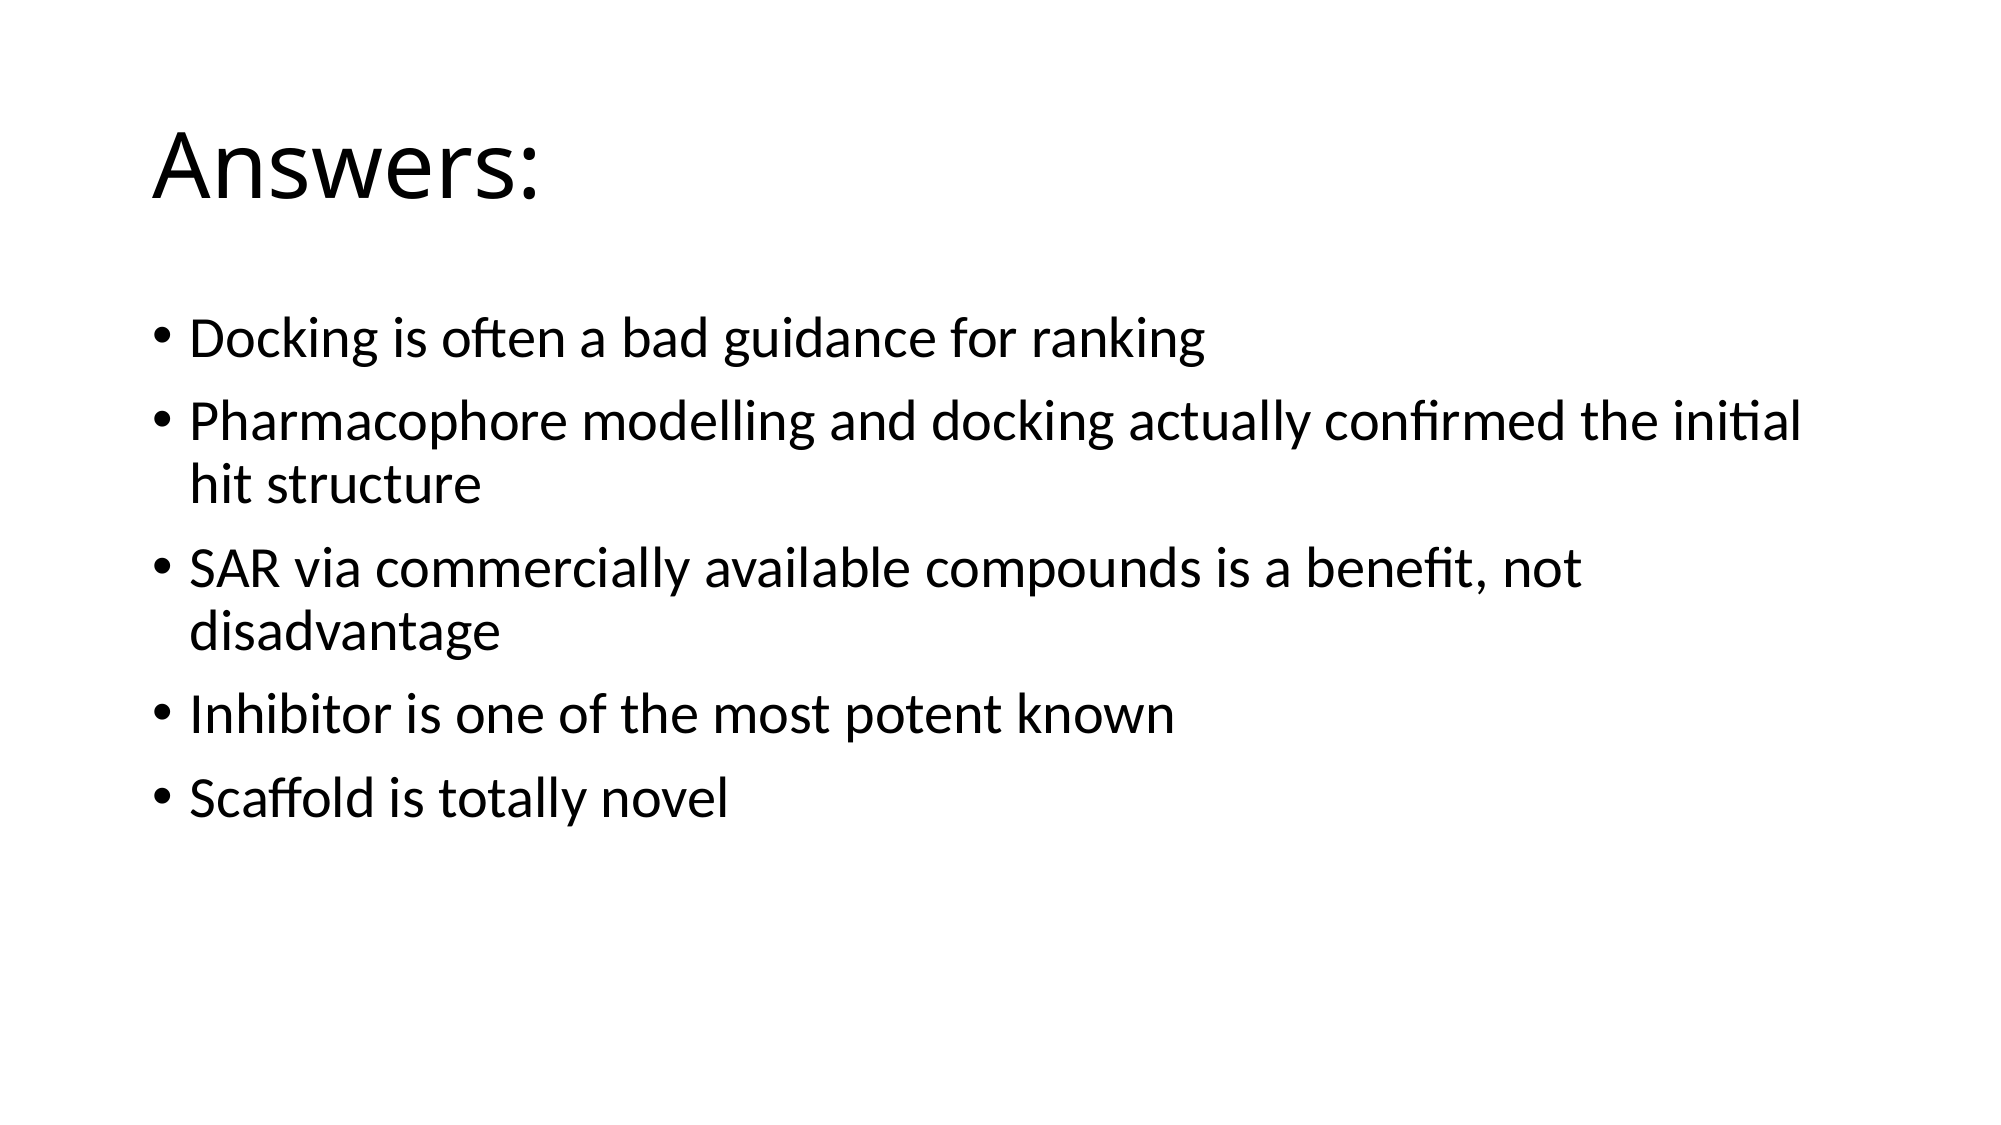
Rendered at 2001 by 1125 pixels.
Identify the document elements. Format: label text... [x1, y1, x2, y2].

title Answers: [137, 59, 1863, 278]
list Docking is often a bad guidance for ranking Pharmacophore modelling and docking actually confirmed the initial hit structure SAR via commercially available compounds is a benefit, not disadvantage Inhibitor is one of the most potent known Scaffold is totally novel [137, 299, 1863, 1014]
